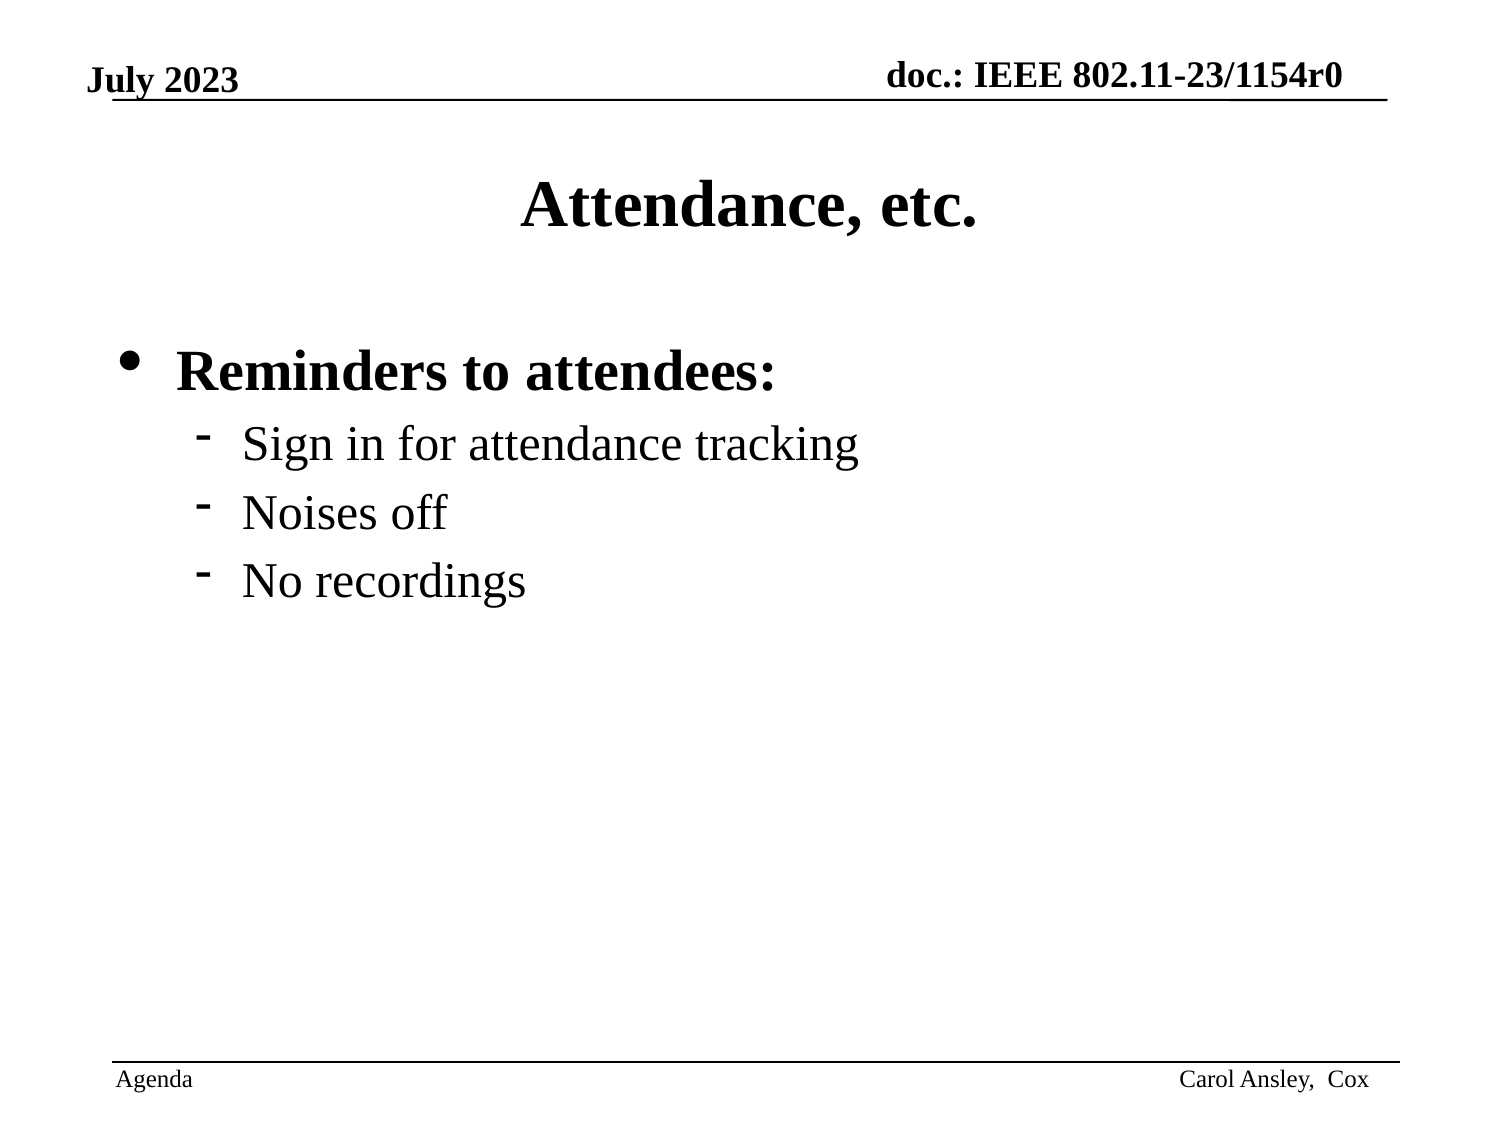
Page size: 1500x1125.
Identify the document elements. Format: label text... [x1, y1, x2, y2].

text_box Reminders to attendees: Sign in for attendance tracking Noises off No recordings [112, 324, 1388, 615]
text_box Attendance, etc. [112, 152, 1388, 248]
